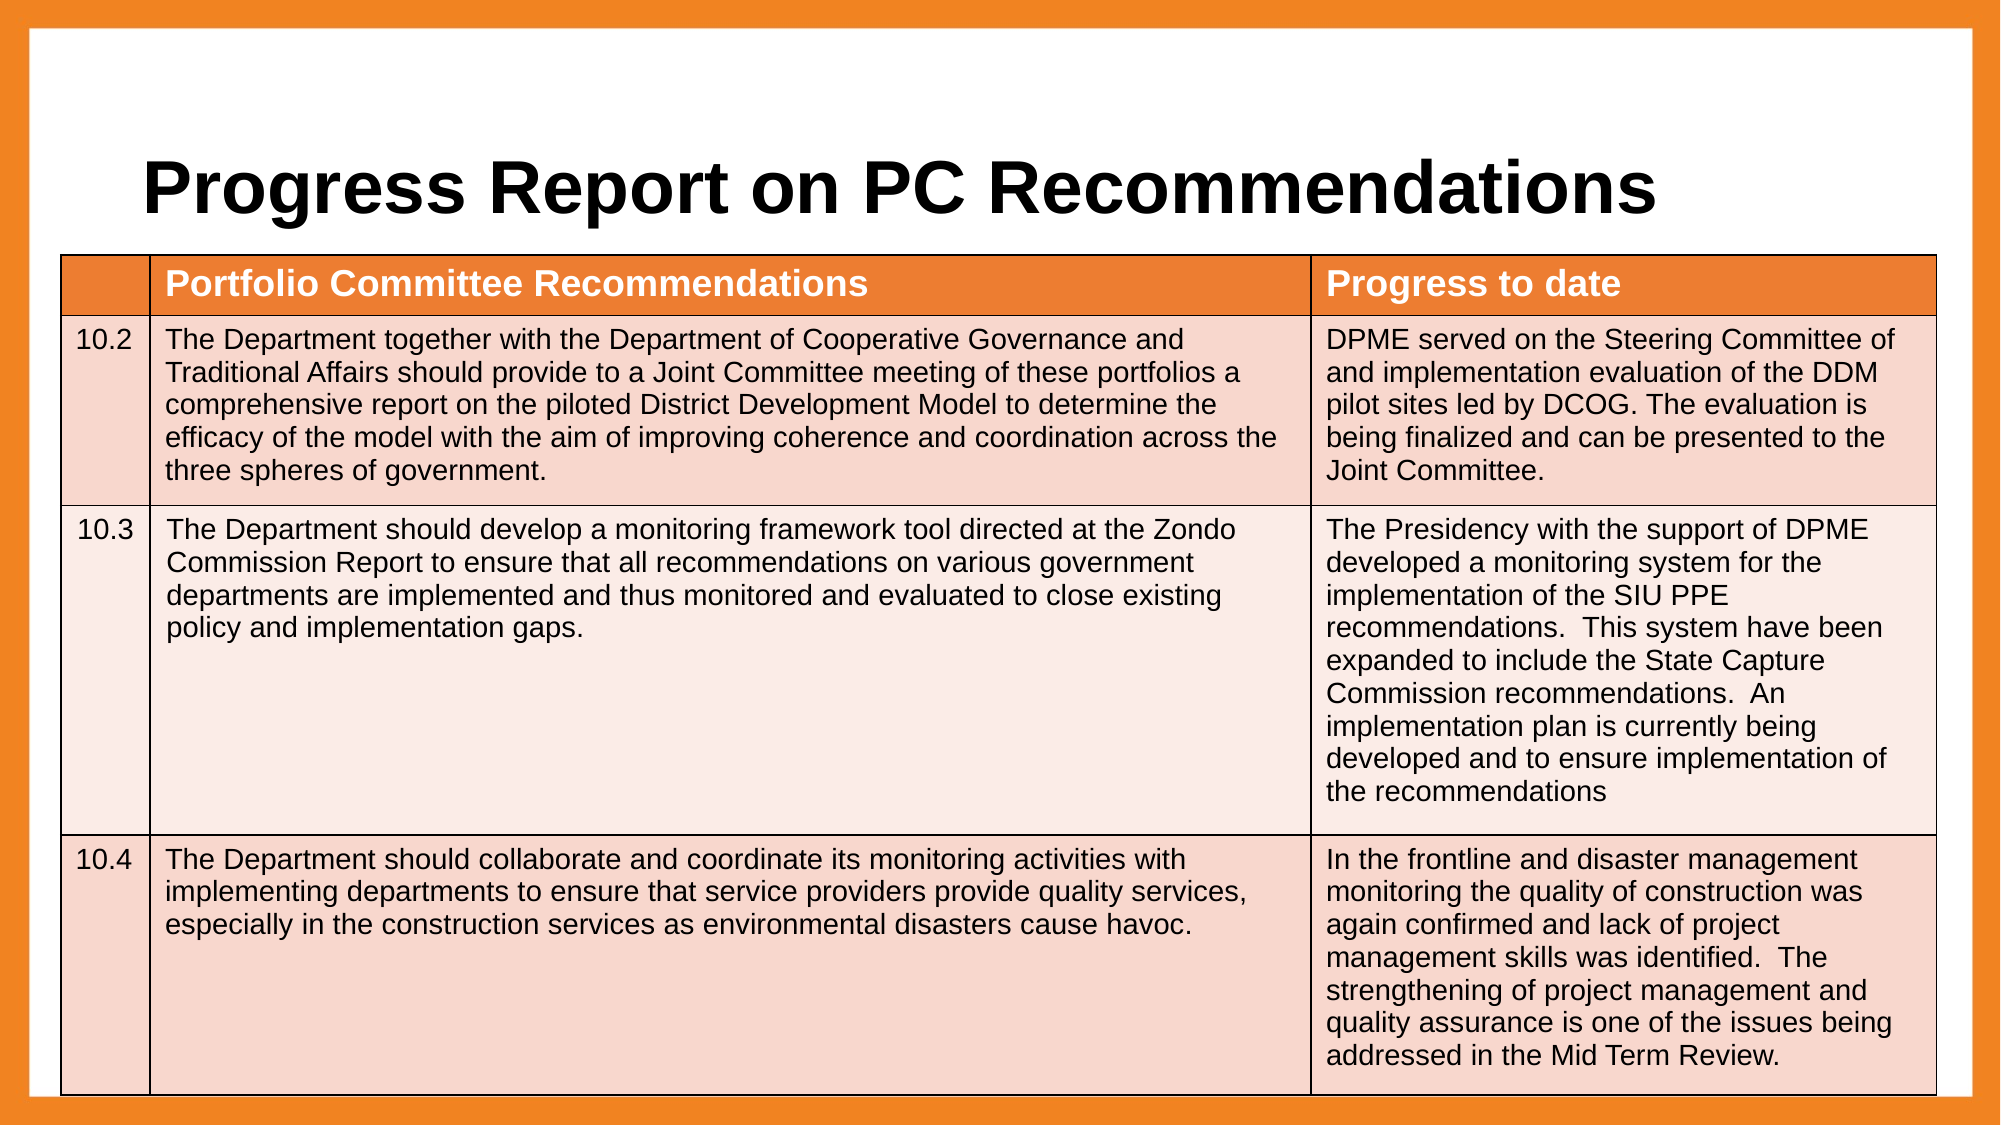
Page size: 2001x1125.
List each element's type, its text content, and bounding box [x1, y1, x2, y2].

table_cell DPME served on the Steering Committee of and implementation evaluation of the DDM pilot sites led by DCOG. The evaluation is being finalized and can be presented to the Joint Committee. [1312, 316, 1936, 505]
picture [0, 0, 2001, 1125]
table_cell The Department together with the Department of Cooperative Governance and Traditional Affairs should provide to a Joint Committee meeting of these portfolios a comprehensive report on the piloted District Development Model to determine the efficacy of the model with the aim of improving coherence and coordination across the three spheres of government. [151, 316, 1310, 505]
table_header Progress to date [1312, 256, 1936, 315]
table_header [62, 256, 149, 315]
table_cell 10.3 [62, 506, 149, 834]
table_cell The Department should develop a monitoring framework tool directed at the Zondo Commission Report to ensure that all recommendations on various government departments are implemented and thus monitored and evaluated to close existing policy and implementation gaps. [151, 506, 1310, 834]
table_cell 10.4 [62, 836, 149, 1094]
text_box Progress Report on PC Recommendations [127, 85, 1869, 236]
table_header Portfolio Committee Recommendations [151, 256, 1310, 315]
table_cell In the frontline and disaster management monitoring the quality of construction was again confirmed and lack of project management skills was identified. The strengthening of project management and quality assurance is one of the issues being addressed in the Mid Term Review. [1312, 836, 1936, 1094]
table_cell The Presidency with the support of DPME developed a monitoring system for the implementation of the SIU PPE recommendations. This system have been expanded to include the State Capture Commission recommendations. An implementation plan is currently being developed and to ensure implementation of the recommendations [1312, 506, 1936, 834]
table_cell 10.2 [62, 316, 149, 505]
table_cell The Department should collaborate and coordinate its monitoring activities with implementing departments to ensure that service providers provide quality services, especially in the construction services as environmental disasters cause havoc. [151, 836, 1310, 1094]
